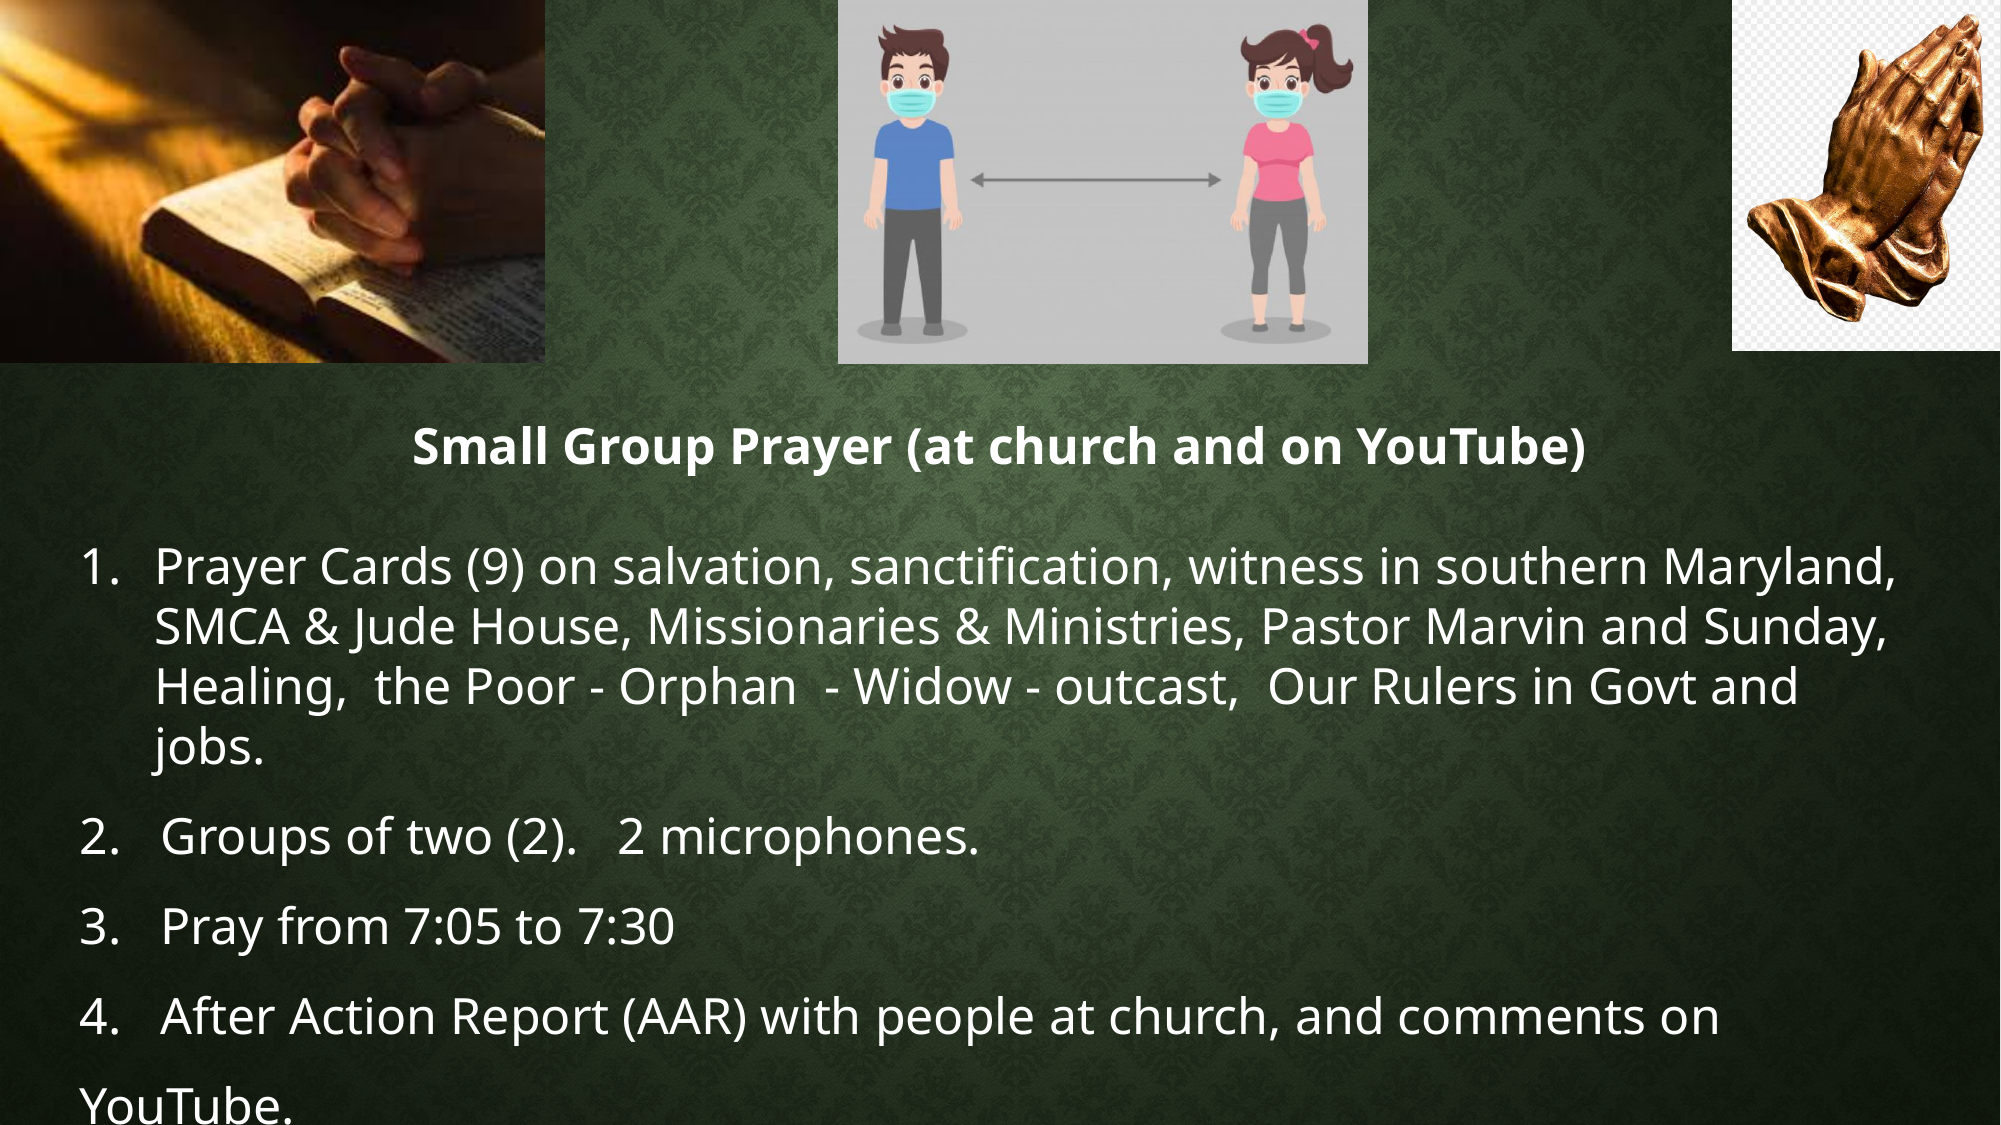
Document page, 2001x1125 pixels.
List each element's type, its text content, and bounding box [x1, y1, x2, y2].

picture [1732, 0, 2000, 351]
picture [837, 0, 1368, 364]
picture [0, 0, 546, 363]
text_box Small Group Prayer (at church and on YouTube) Prayer Cards (9) on salvation, sanctification, witness in southern Maryland, SMCA & Jude House, Missionaries & Ministries, Pastor Marvin and Sunday, Healing, the Poor - Orphan - Widow - outcast, Our Rulers in Govt and jobs. 2. Groups of two (2). 2 microphones. 3. Pray from 7:05 to 7:30 4. After Action Report (AAR) with people at church, and comments on YouTube. 5. Invite to small group prayer on March 10th (we will continue until 8:00 pm) [64, 407, 1936, 1125]
